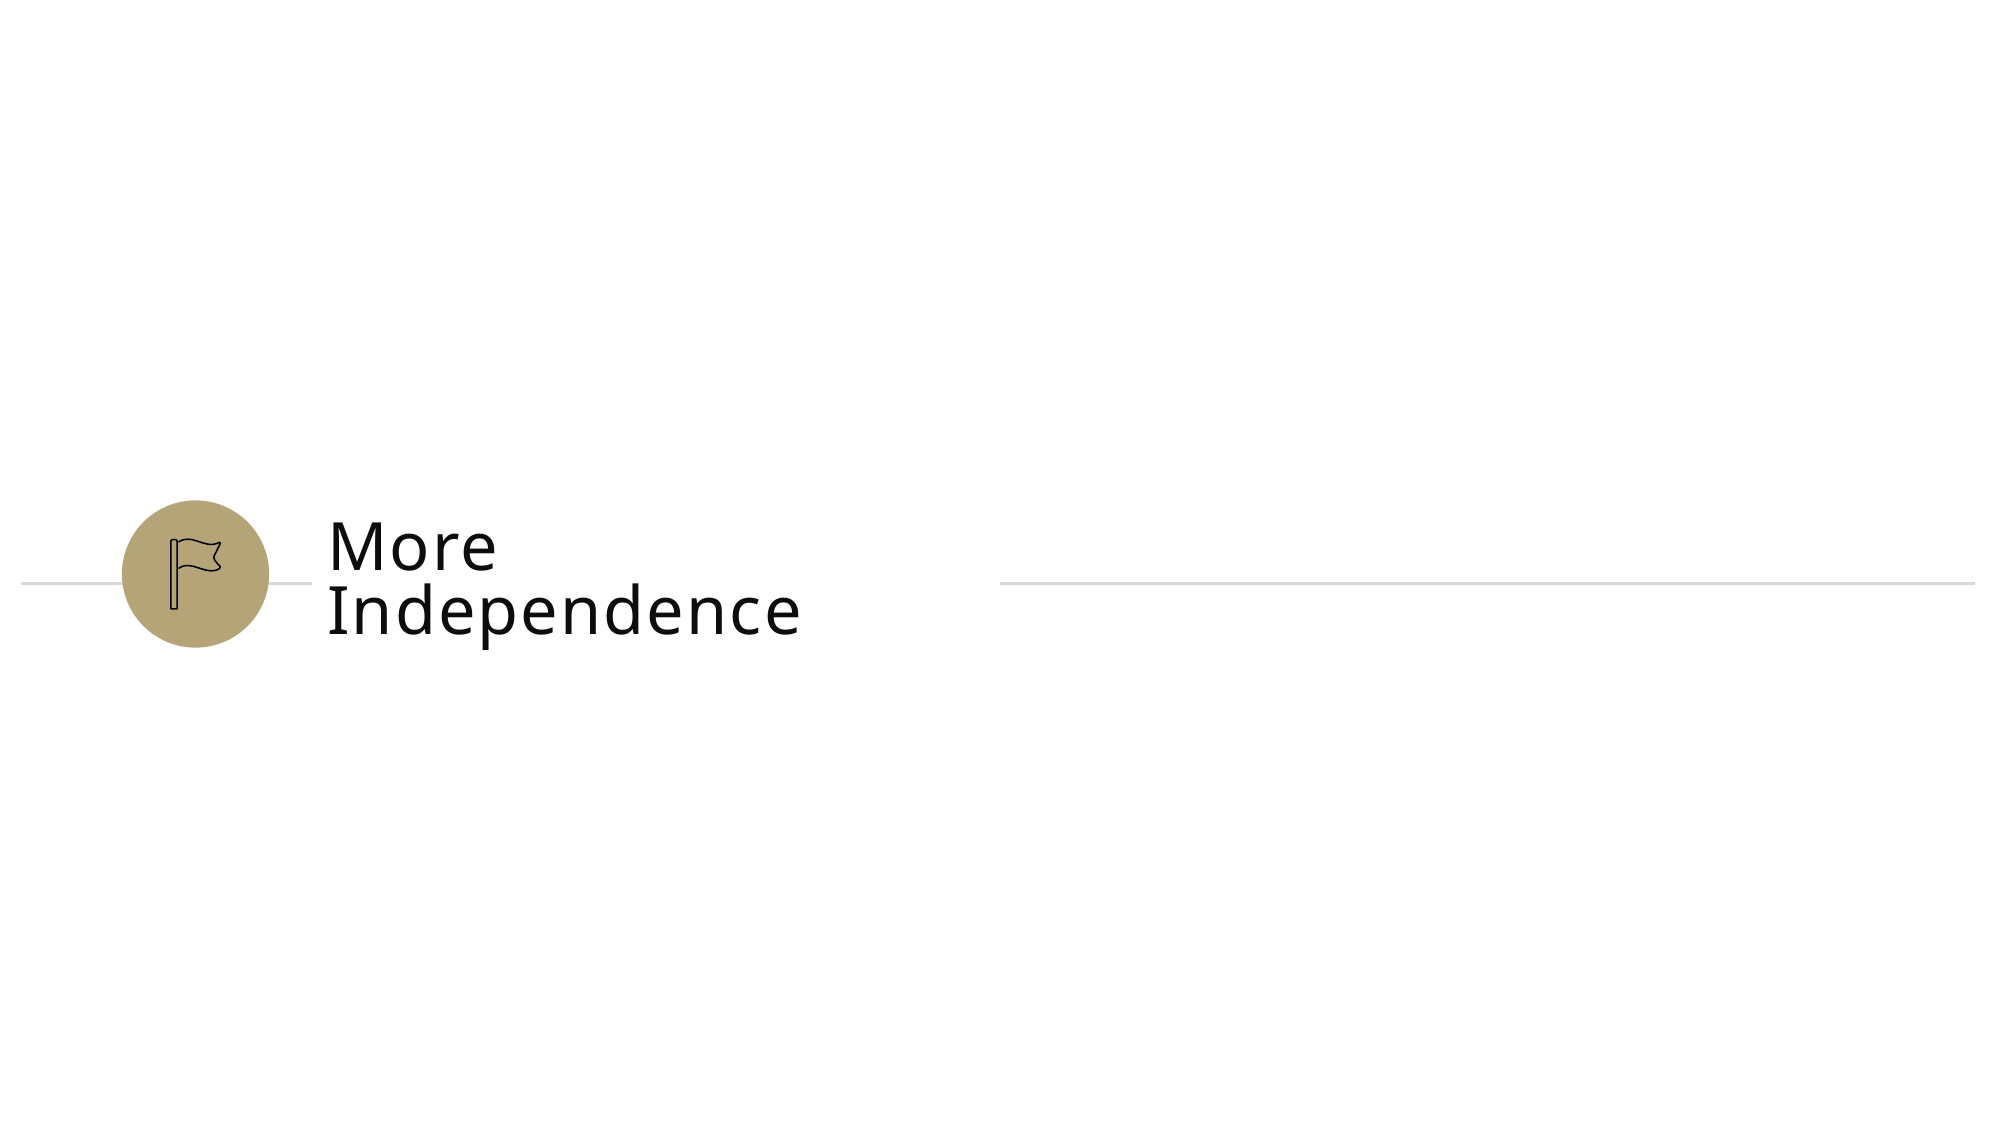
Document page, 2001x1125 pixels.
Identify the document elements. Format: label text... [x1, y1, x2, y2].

title More Independence [312, 535, 1000, 633]
